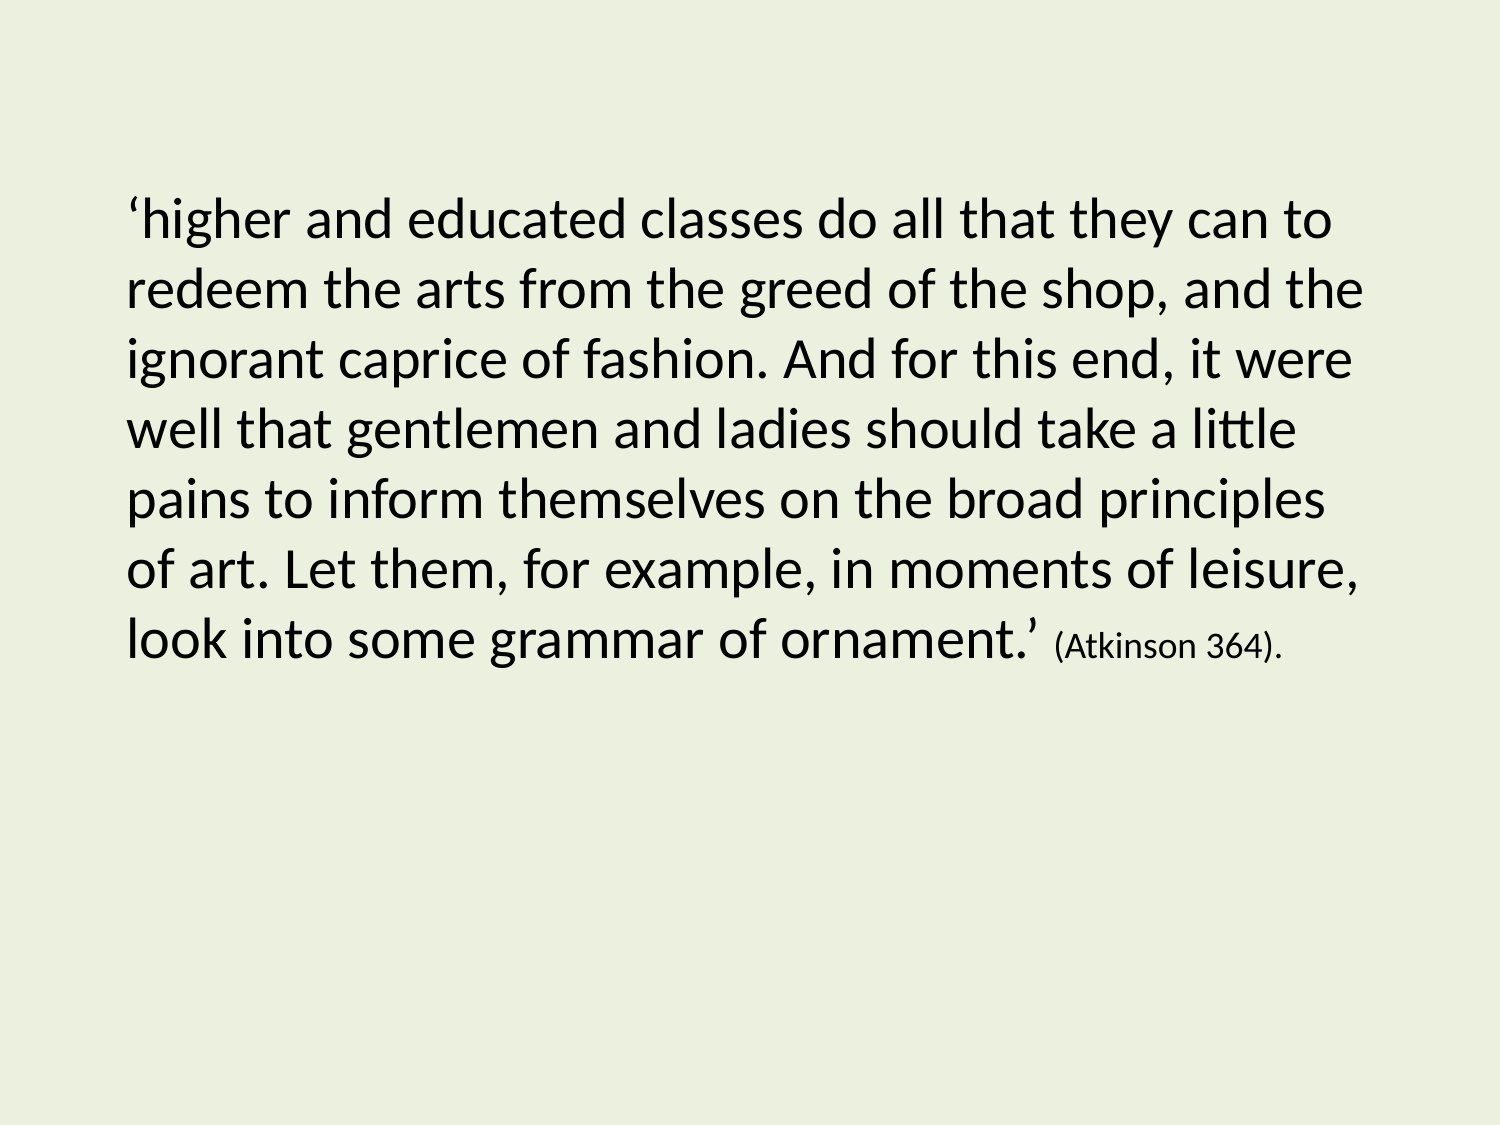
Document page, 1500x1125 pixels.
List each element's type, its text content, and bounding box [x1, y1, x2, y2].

text_box ‘higher and educated classes do all that they can to redeem the arts from the greed of the shop, and the ignorant caprice of fashion. And for this end, it were well that gentlemen and ladies should take a little pains to inform themselves on the broad principles of art. Let them, for example, in moments of leisure, look into some grammar of ornament.’ (Atkinson 364). [112, 172, 1400, 678]
